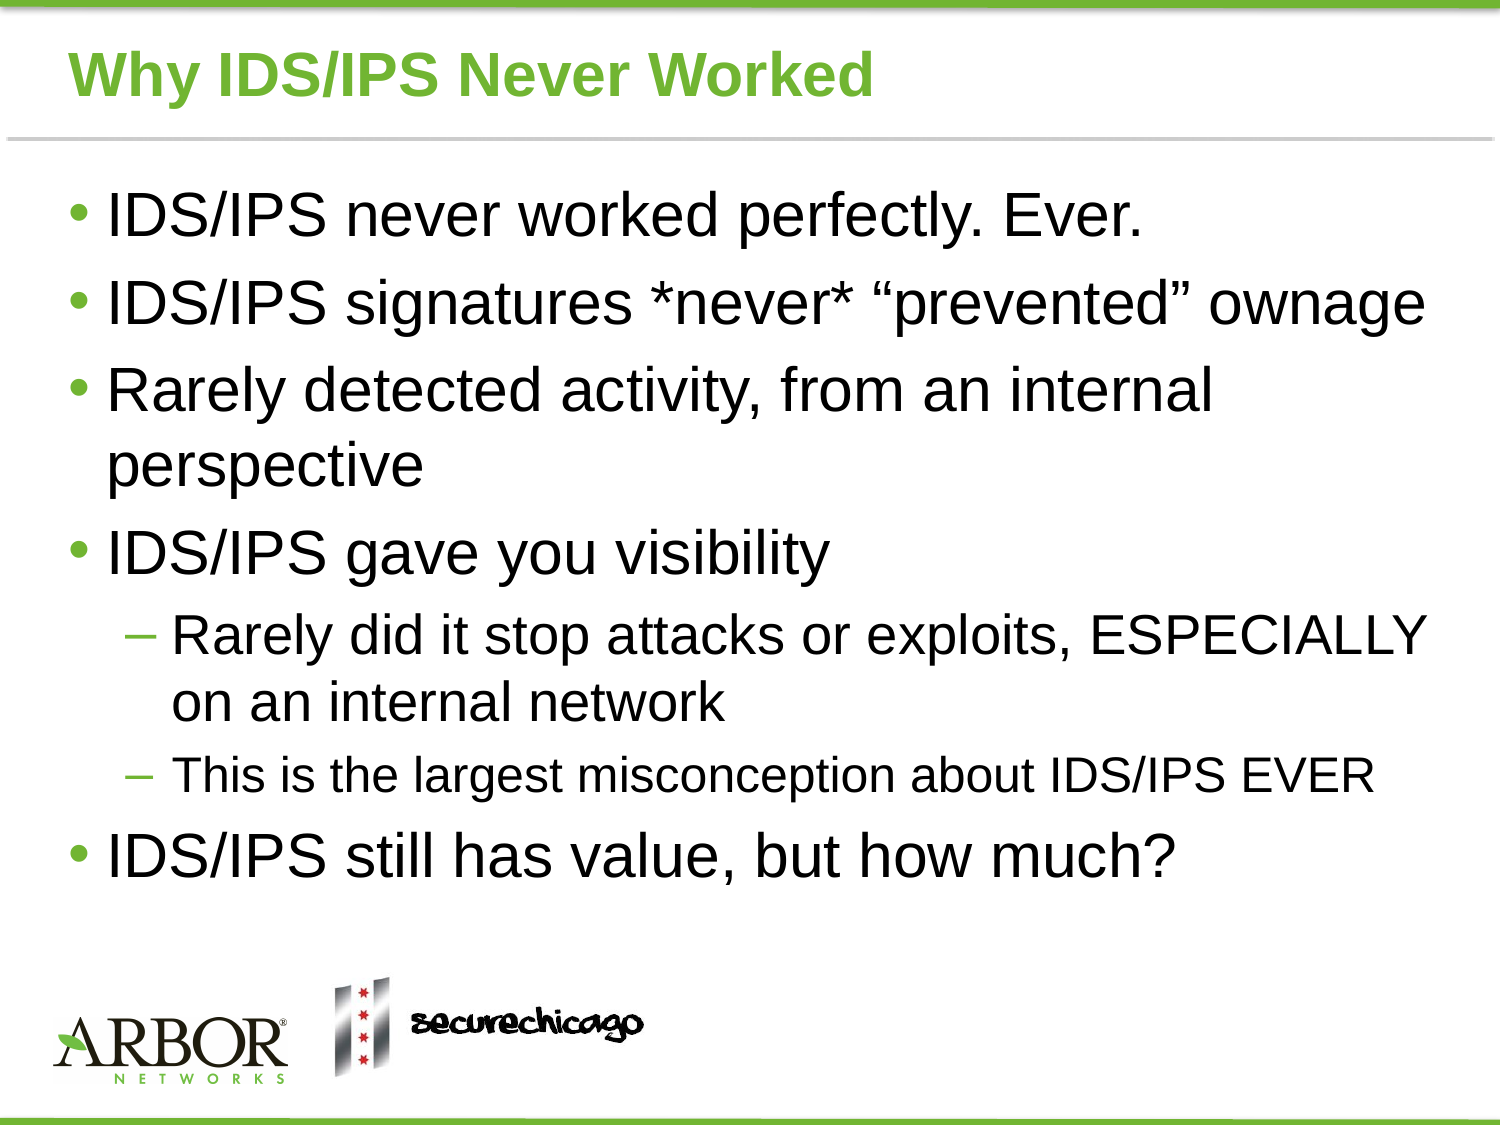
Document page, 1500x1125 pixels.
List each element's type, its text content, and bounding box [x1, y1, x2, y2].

picture [53, 1017, 288, 1084]
list IDS/IPS never worked perfectly. Ever. IDS/IPS signatures *never* “prevented” ownage Rarely detected activity, from an internal perspective IDS/IPS gave you visibility Rarely did it stop attacks or exploits, ESPECIALLY on an internal network This is the largest misconception about IDS/IPS EVER IDS/IPS still has value, but how much? [53, 166, 1447, 994]
picture [6, 137, 1495, 141]
picture [324, 994, 652, 1096]
title Why IDS/IPS Never Worked [53, 25, 1447, 117]
